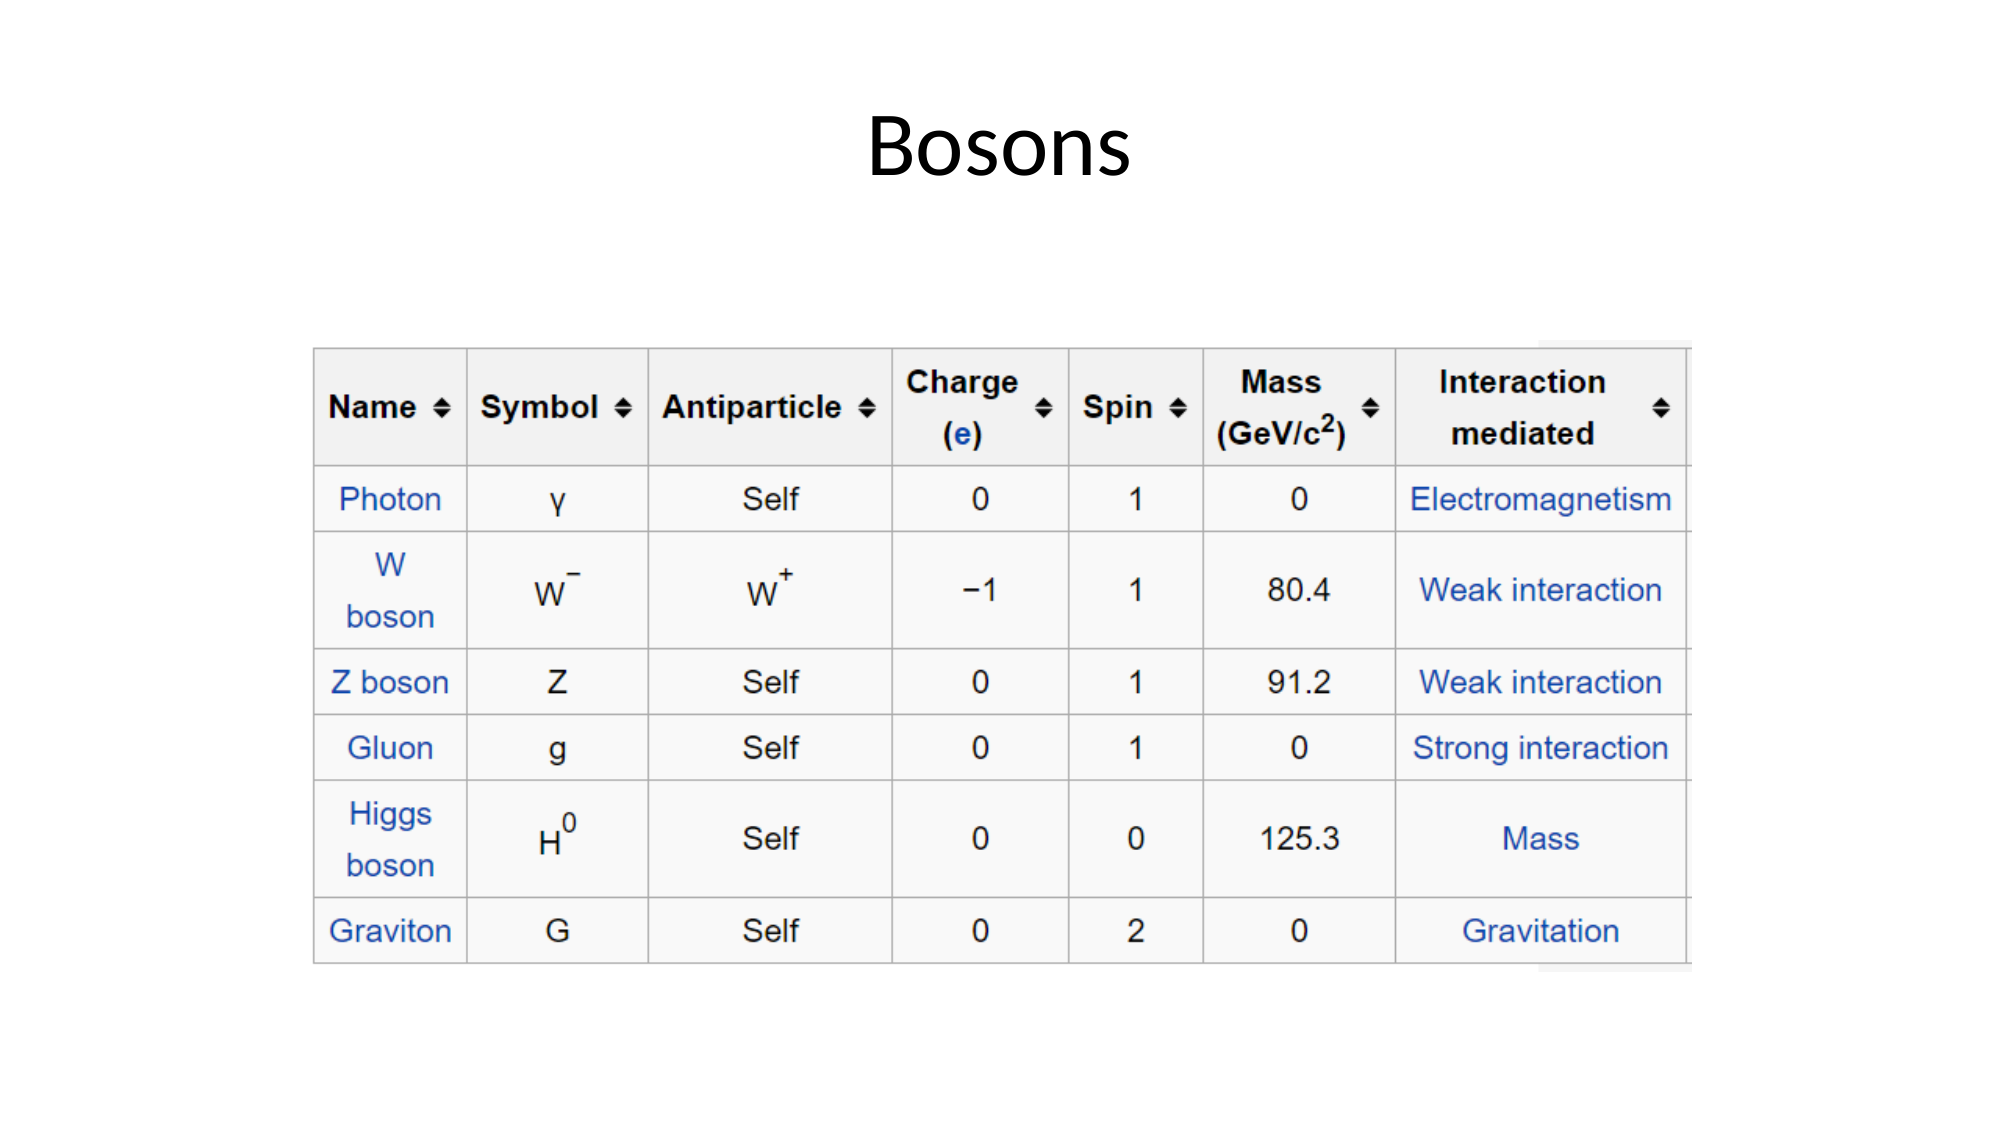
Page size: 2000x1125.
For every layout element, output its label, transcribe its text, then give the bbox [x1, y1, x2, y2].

title Bosons [99, 45, 1900, 233]
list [307, 340, 1692, 973]
